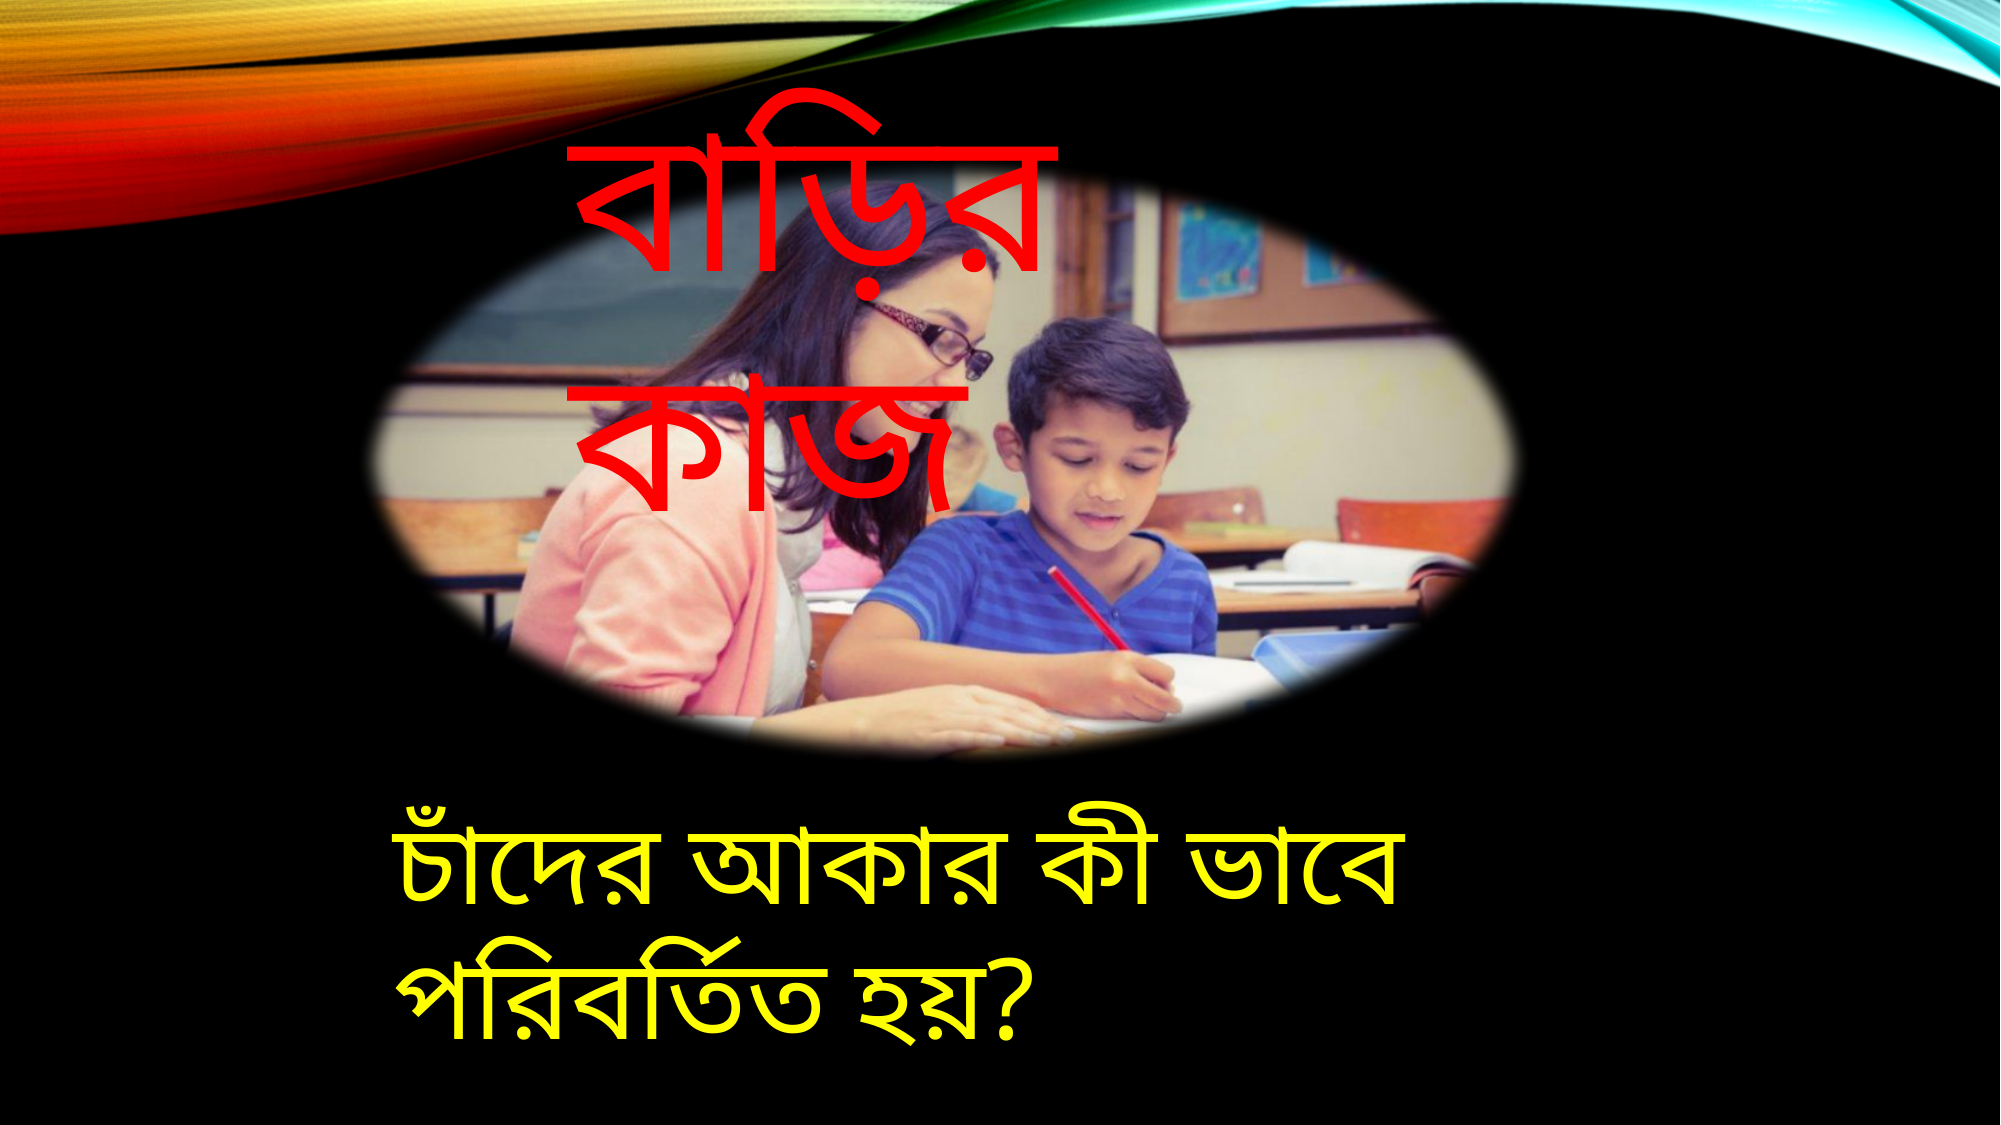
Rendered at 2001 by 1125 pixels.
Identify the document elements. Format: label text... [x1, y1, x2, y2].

picture [0, 0, 2000, 768]
text_box বাড়ির কাজ [554, 64, 1510, 156]
text_box চাঁদের আকার কী ভাবে পরিবর্তিত হয়? [378, 784, 1789, 1070]
